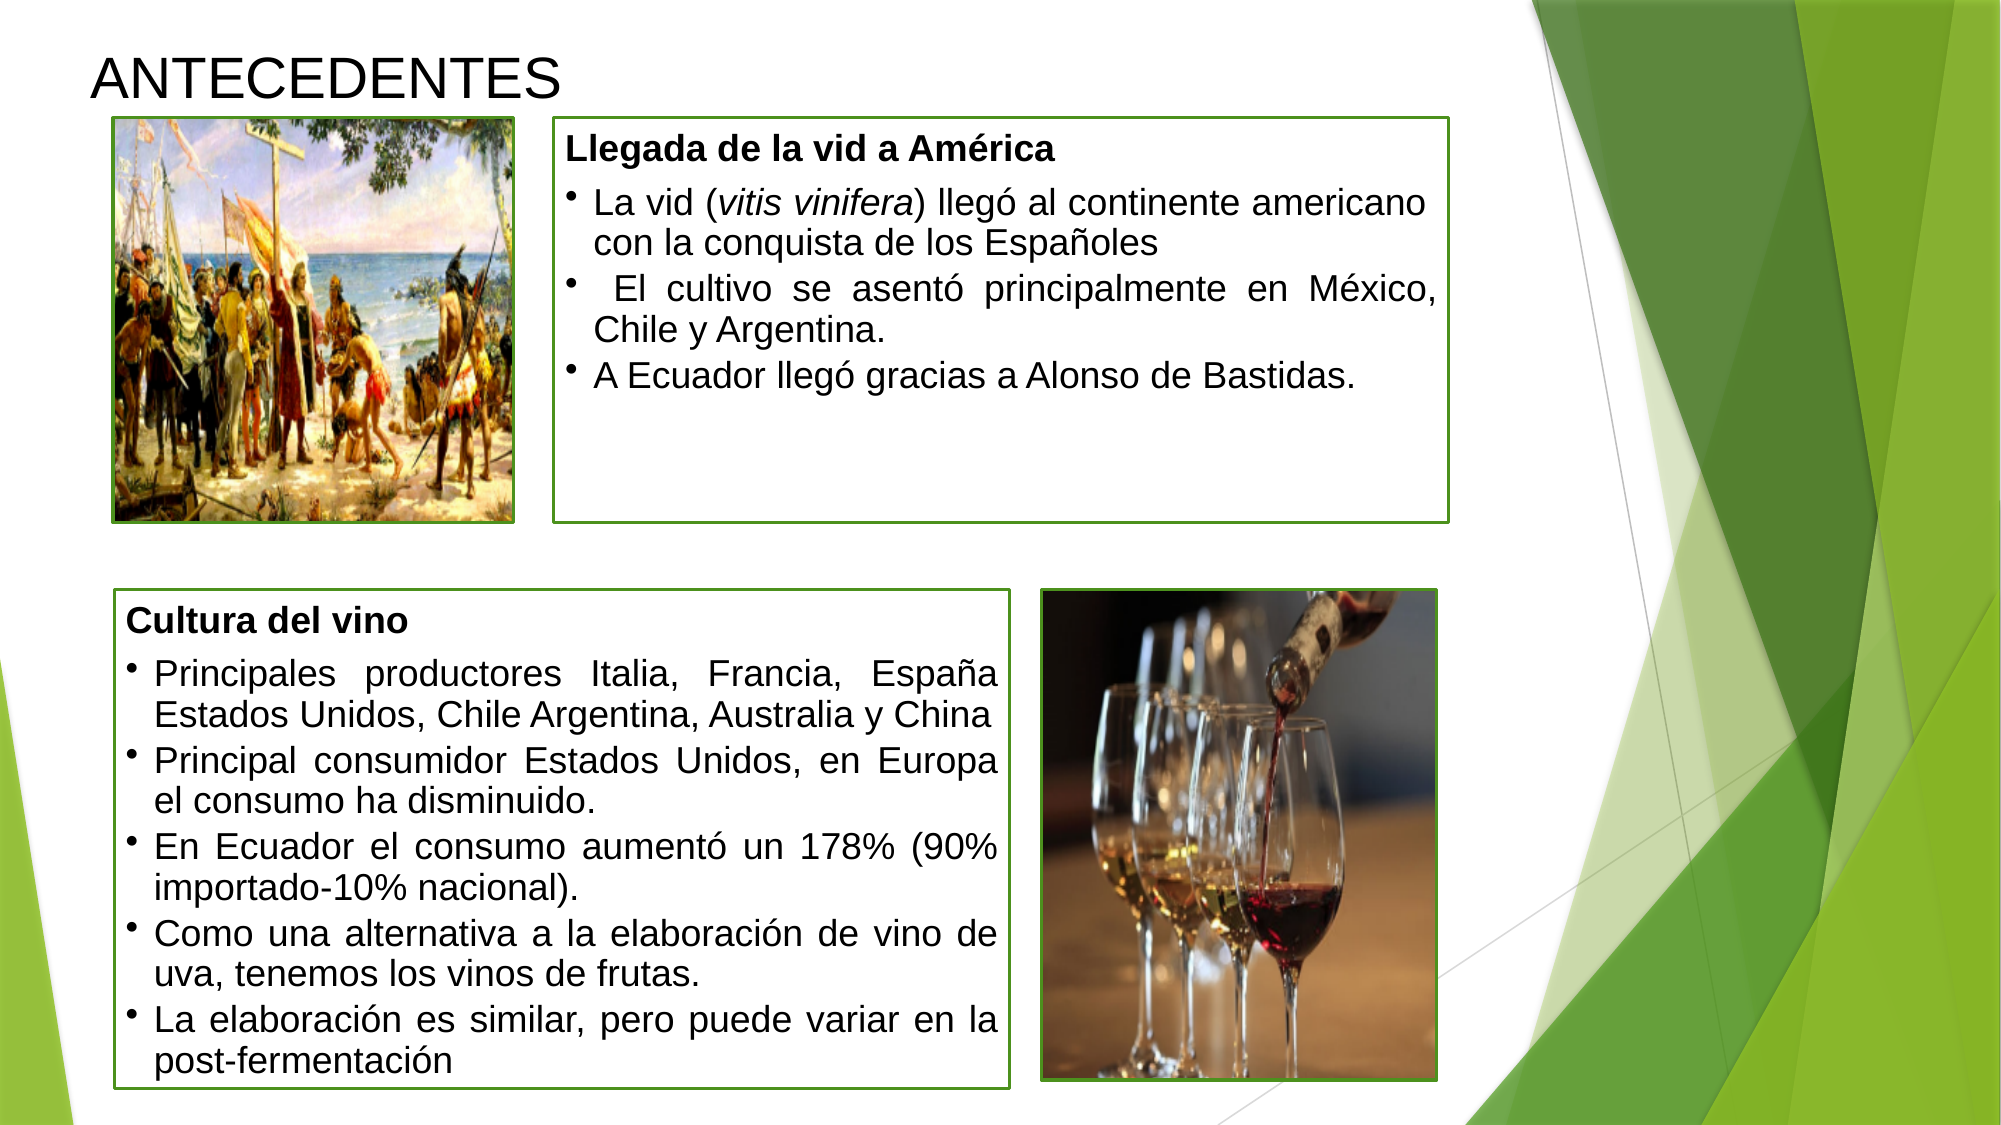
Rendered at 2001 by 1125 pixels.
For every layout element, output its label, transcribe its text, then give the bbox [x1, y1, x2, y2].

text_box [75, 117, 1487, 1090]
title ANTECEDENTES [75, 20, 1487, 117]
